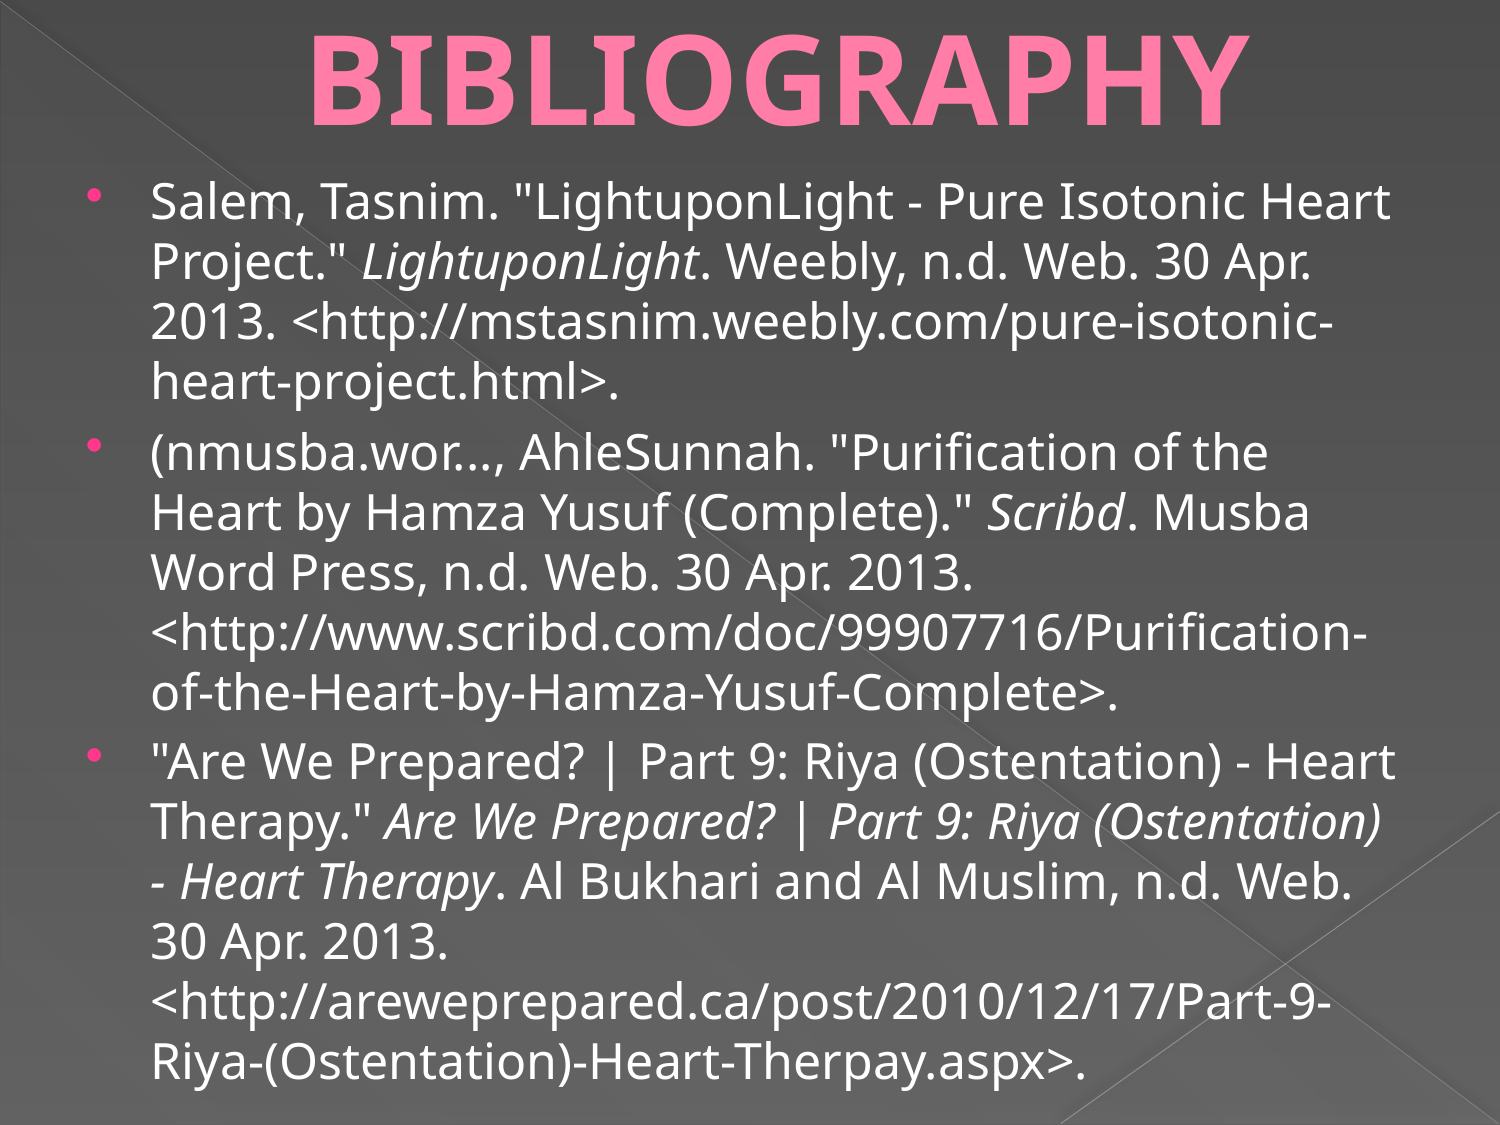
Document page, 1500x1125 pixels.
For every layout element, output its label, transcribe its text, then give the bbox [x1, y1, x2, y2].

list Salem, Tasnim. "LightuponLight - Pure Isotonic Heart Project." LightuponLight. Weebly, n.d. Web. 30 Apr. 2013. <http://mstasnim.weebly.com/pure-isotonic-heart-project.html>. (nmusba.wor..., AhleSunnah. "Purification of the Heart by Hamza Yusuf (Complete)." Scribd. Musba Word Press, n.d. Web. 30 Apr. 2013. <http://www.scribd.com/doc/99907716/Purification-of-the-Heart-by-Hamza-Yusuf-Complete>. "Are We Prepared? | Part 9: Riya (Ostentation) - Heart Therapy." Are We Prepared? | Part 9: Riya (Ostentation) - Heart Therapy. Al Bukhari and Al Muslim, n.d. Web. 30 Apr. 2013. <http://areweprepared.ca/post/2010/12/17/Part-9-Riya-(Ostentation)-Heart-Therpay.aspx>. [62, 162, 1413, 1022]
title BIBLIOGRAPHY [62, 0, 1413, 162]
